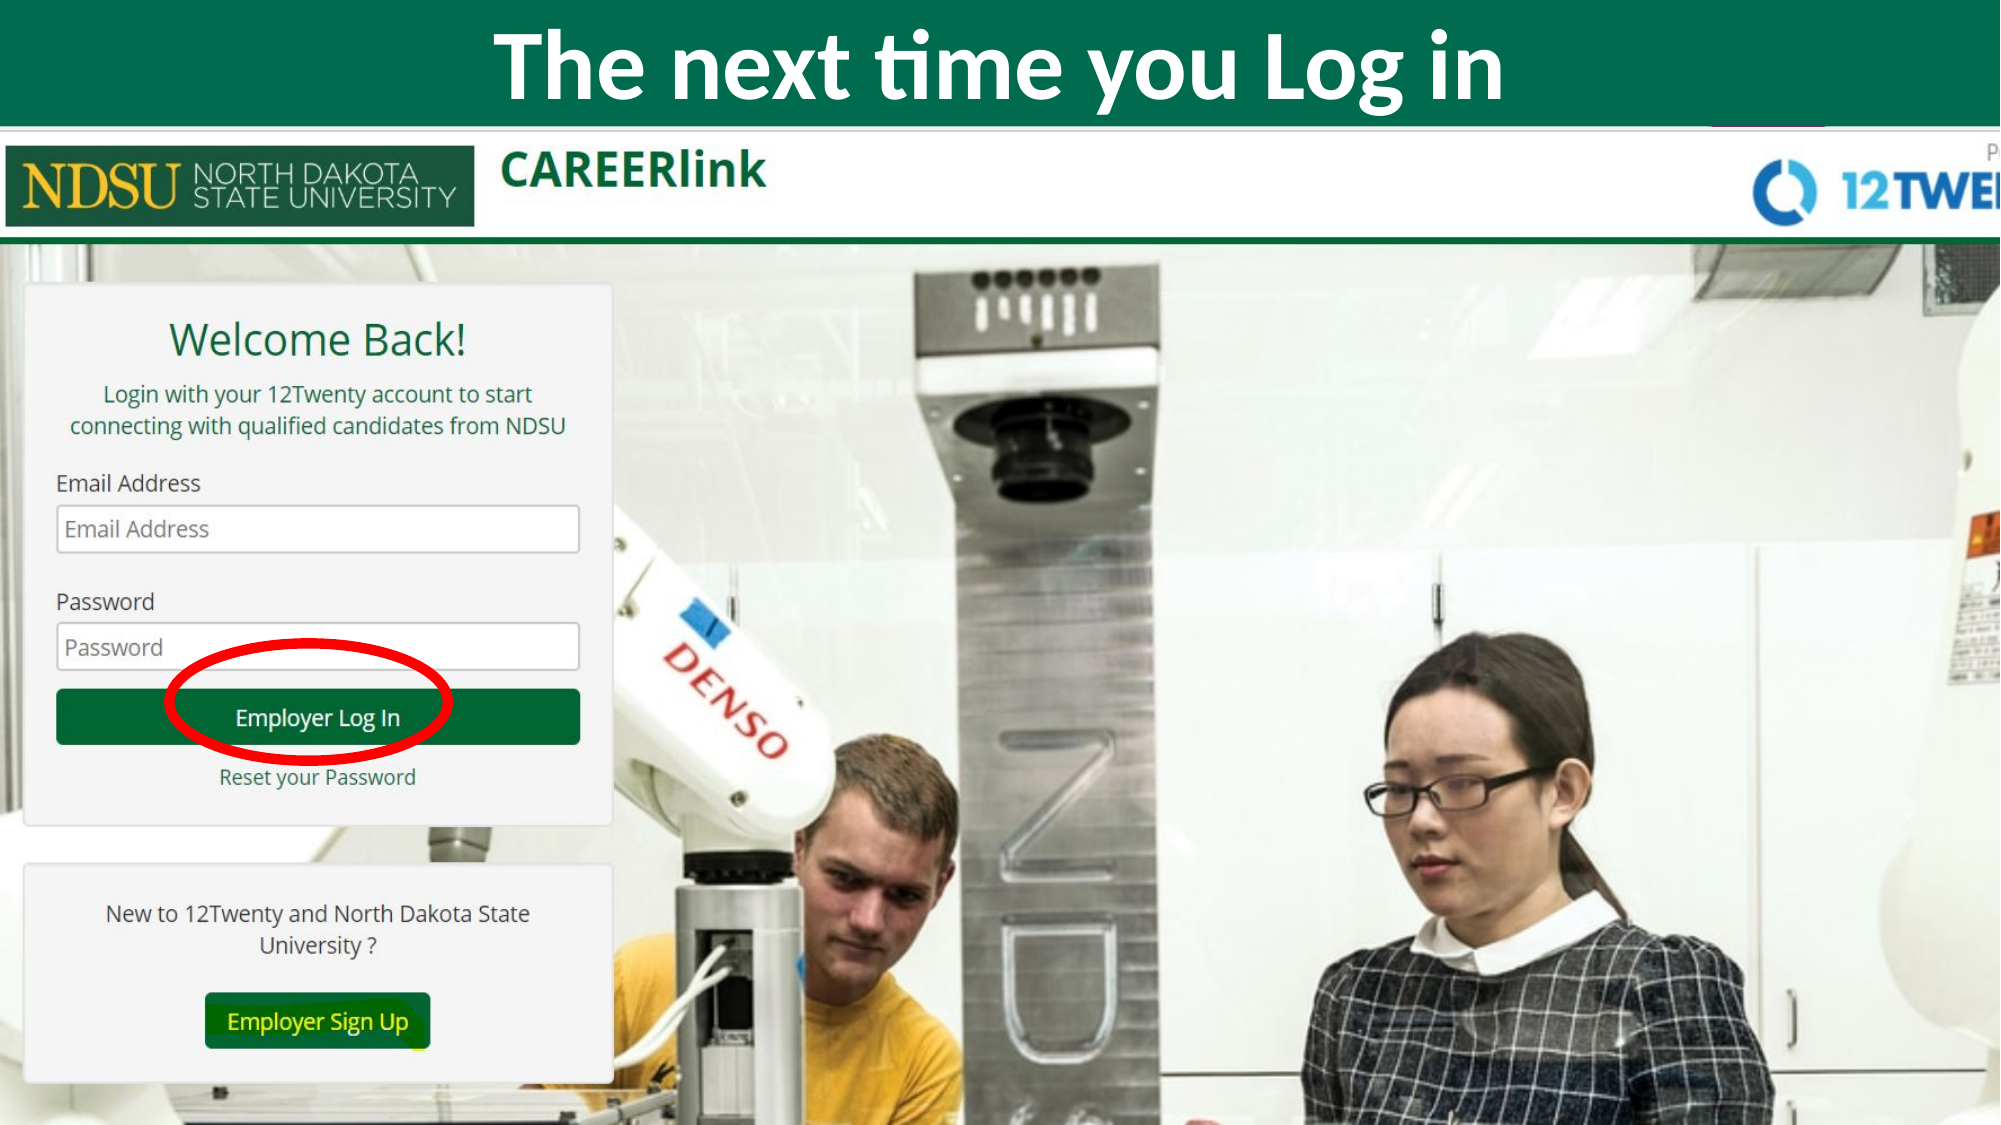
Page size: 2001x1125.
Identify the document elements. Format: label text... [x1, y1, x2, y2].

text_box The next time you Log in [0, 0, 2000, 126]
picture [0, 127, 2000, 1125]
